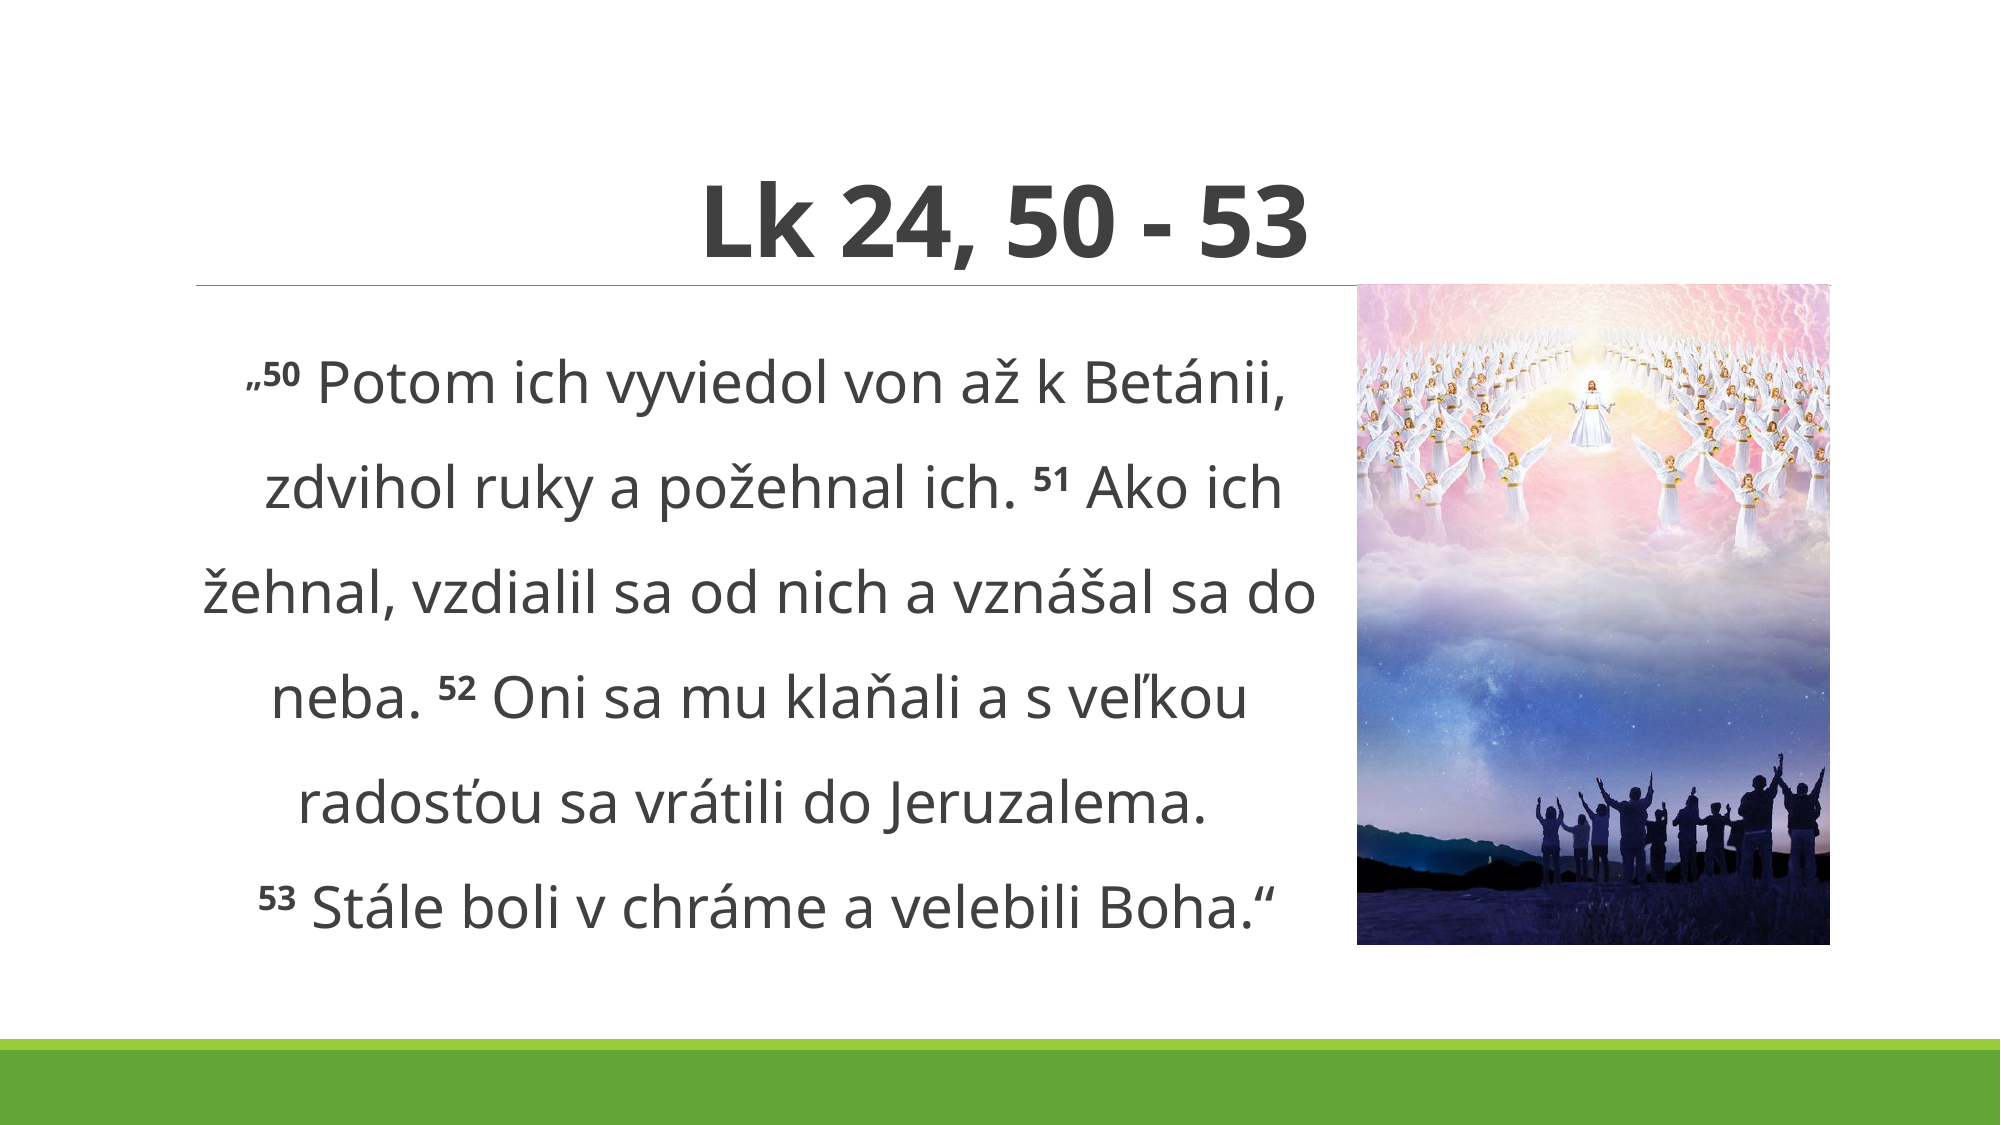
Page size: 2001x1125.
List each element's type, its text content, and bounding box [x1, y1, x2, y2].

picture [1357, 284, 1831, 946]
title Lk 24, 50 - 53 [180, 47, 1830, 285]
list „50 Potom ich vyviedol von až k Betánii, zdvihol ruky a požehnal ich. 51 Ako ich žehnal, vzdialil sa od nich a vznášal sa do neba. 52 Oni sa mu klaňali a s veľkou radosťou sa vrátili do Jeruzalema. 53 Stále boli v chráme a velebili Boha.“ [180, 302, 1341, 963]
